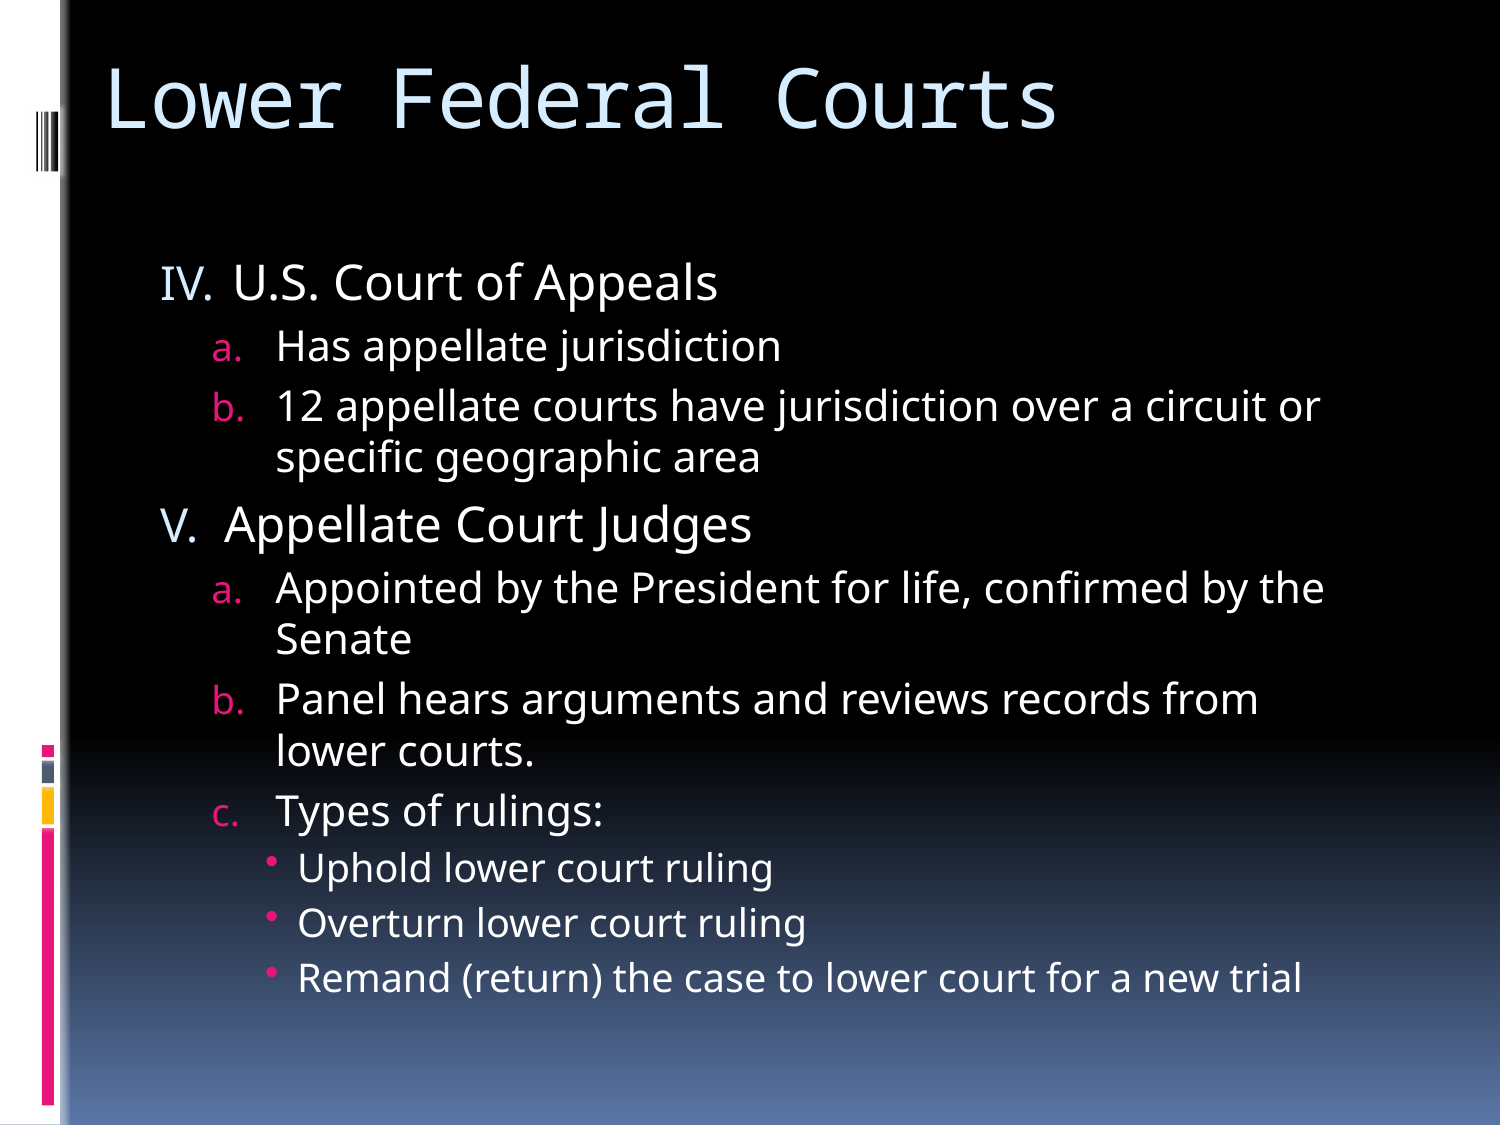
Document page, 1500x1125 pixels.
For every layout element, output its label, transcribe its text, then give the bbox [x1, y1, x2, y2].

list U.S. Court of Appeals Has appellate jurisdiction 12 appellate courts have jurisdiction over a circuit or specific geographic area Appellate Court Judges Appointed by the President for life, confirmed by the Senate Panel hears arguments and reviews records from lower courts. Types of rulings: Uphold lower court ruling Overturn lower court ruling Remand (return) the case to lower court for a new trial [142, 243, 1361, 1068]
title Lower Federal Courts [87, 37, 1326, 188]
